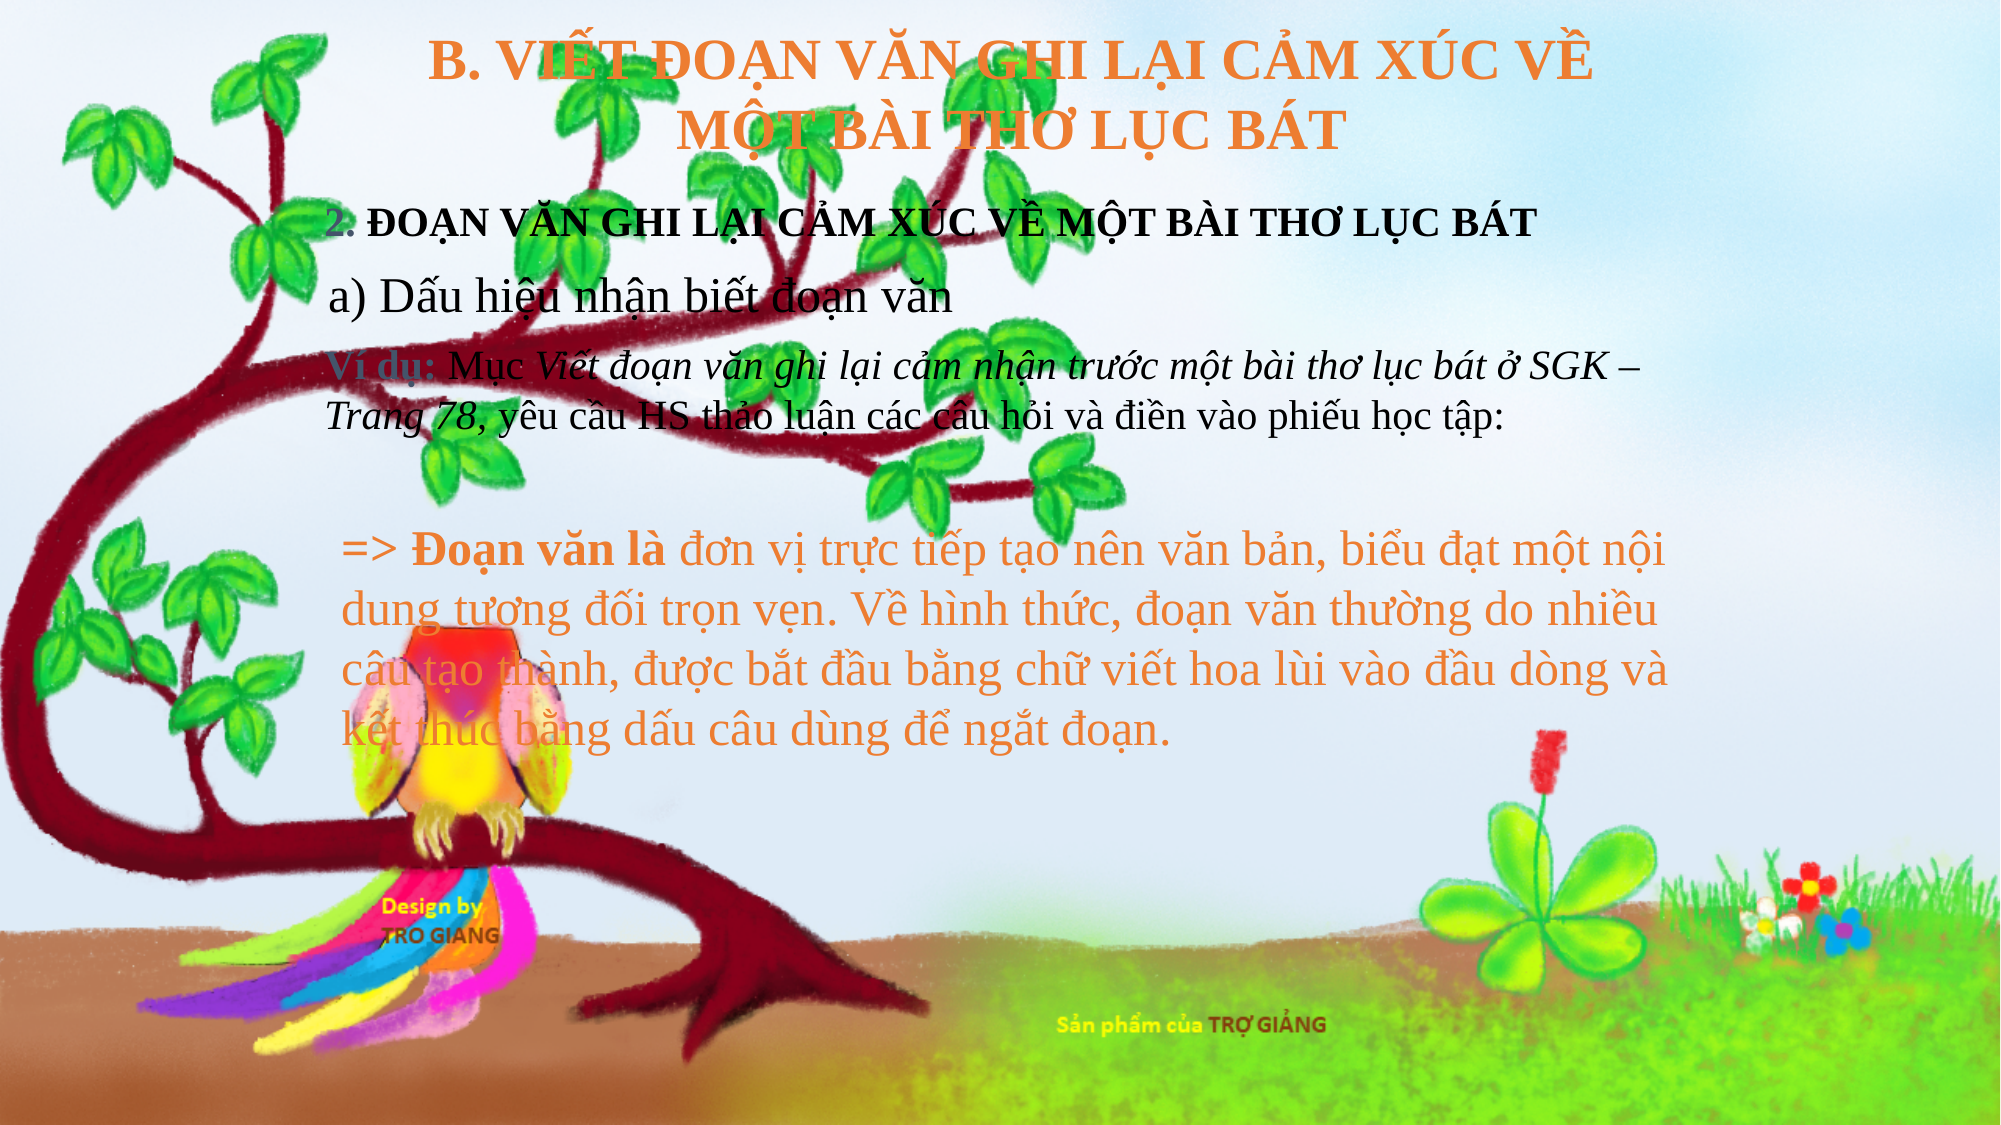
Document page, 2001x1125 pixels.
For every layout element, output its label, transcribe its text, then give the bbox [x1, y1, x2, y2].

picture [0, 0, 2001, 1125]
text_box Ví dụ: Mục Viết đoạn văn ghi lại cảm nhận trước một bài thơ lục bát ở SGK – Trang 78, yêu cầu HS thảo luận các câu hỏi và điền vào phiếu học tập: [309, 330, 1680, 500]
text_box 2. ĐOẠN VĂN GHI LẠI CẢM XÚC VỀ MỘT BÀI THƠ LỤC BÁT [309, 187, 1680, 250]
text_box B. VIẾT ĐOẠN VĂN GHI LẠI CẢM XÚC VỀ MỘT BÀI THƠ LỤC BÁT [341, 13, 1683, 164]
text_box a) Dấu hiệu nhận biết đoạn văn [313, 254, 1684, 338]
text_box => Đoạn văn là đơn vị trực tiếp tạo nên văn bản, biểu đạt một nội dung tương đối trọn vẹn. Về hình thức, đoạn văn thường do nhiều câu tạo thành, được bắt đầu bằng chữ viết hoa lùi vào đầu dòng và kết thúc bằng dấu câu dùng để ngắt đoạn. [327, 507, 1697, 843]
